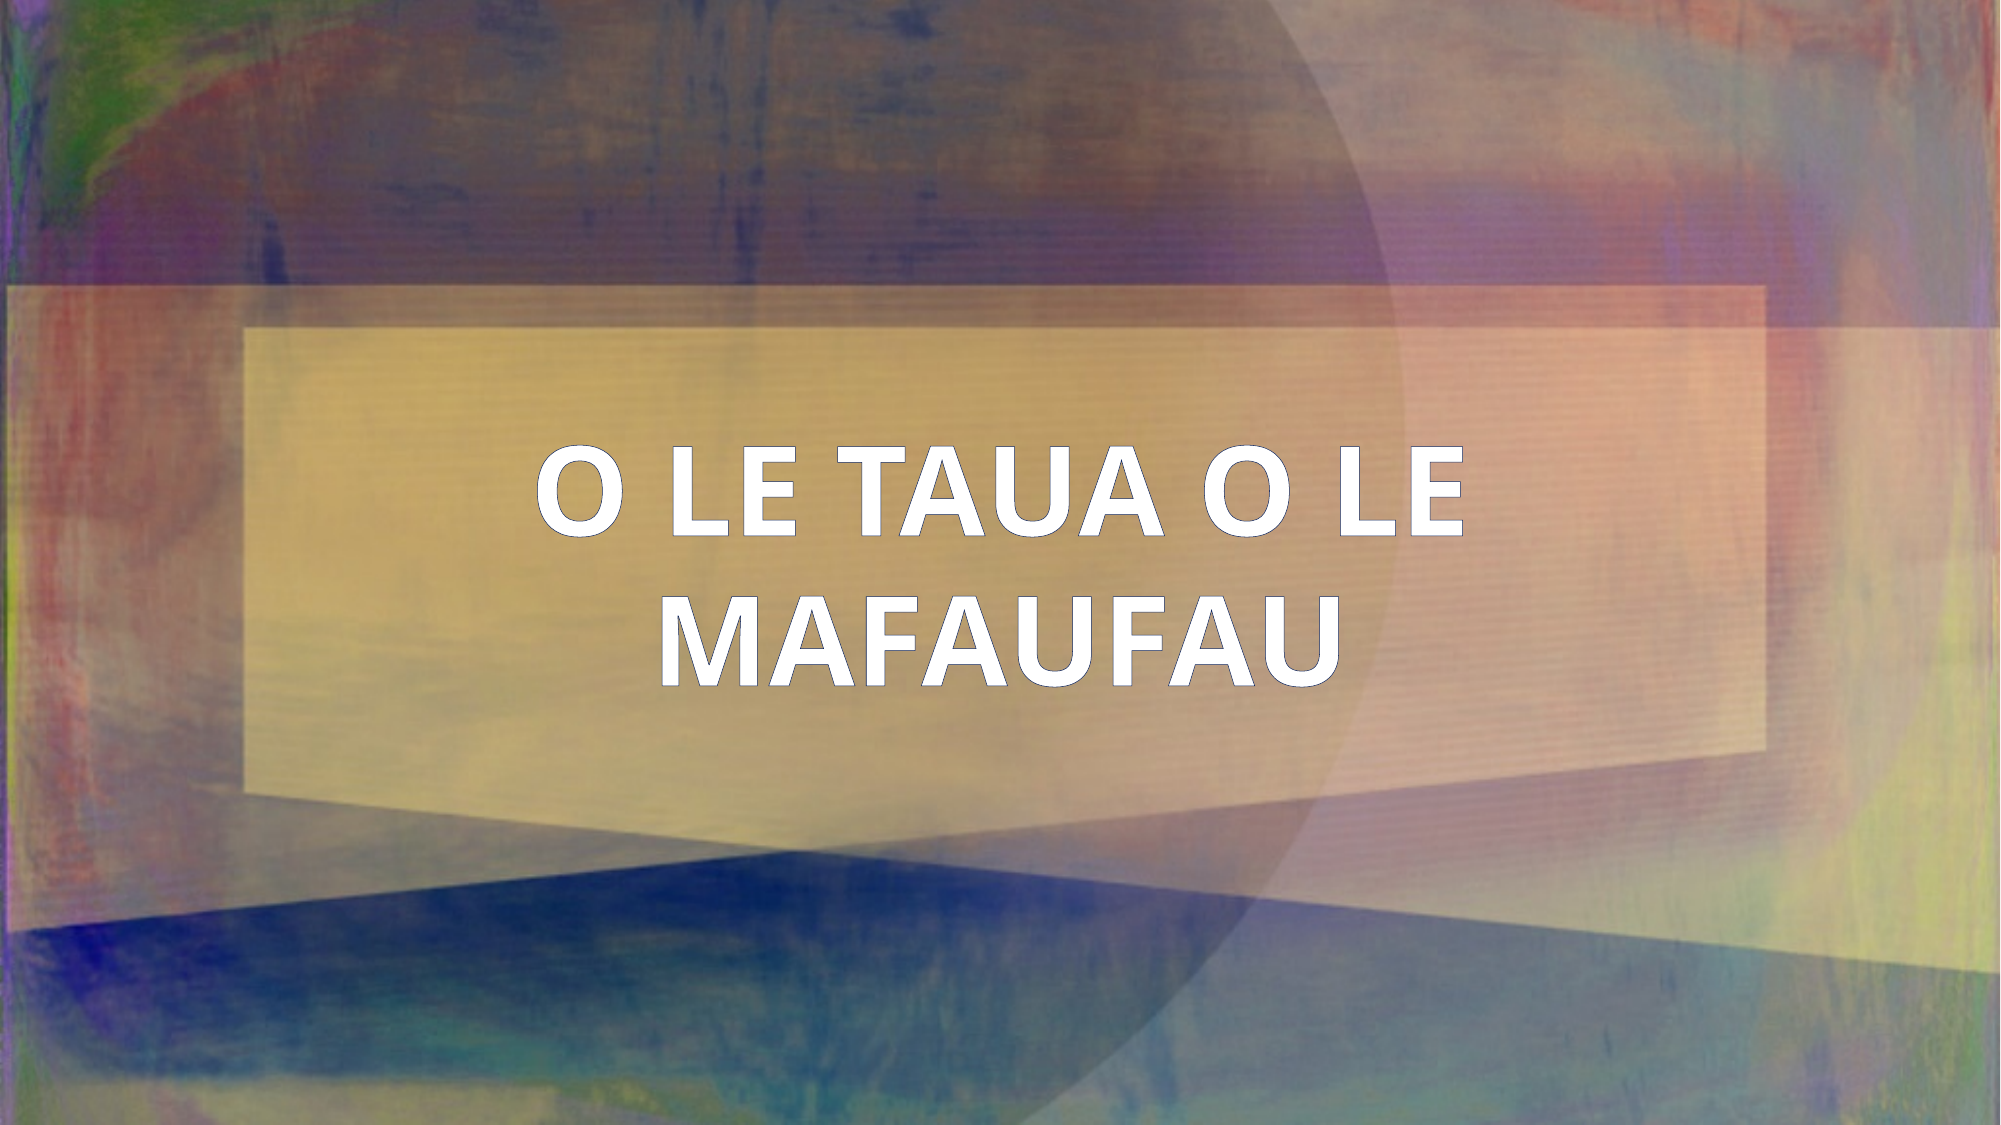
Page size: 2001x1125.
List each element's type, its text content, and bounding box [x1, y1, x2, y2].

text_box O LE TAUA O LE MAFAUFAU [237, 403, 1763, 719]
picture [0, 0, 2001, 1125]
